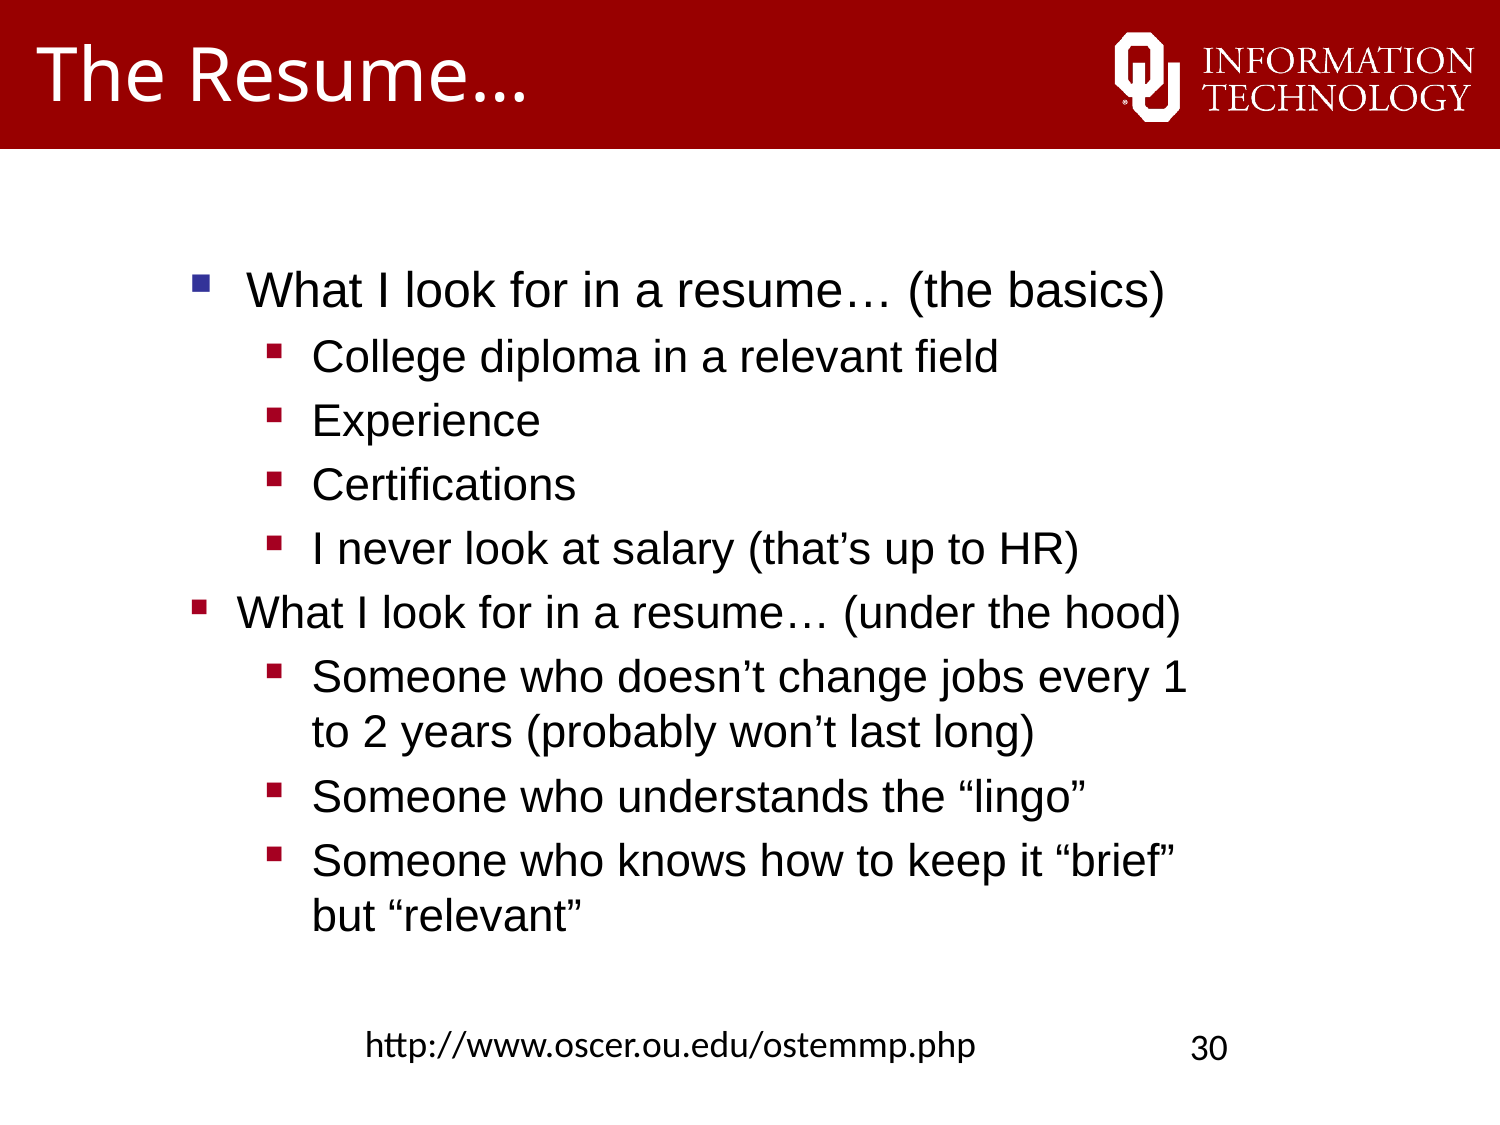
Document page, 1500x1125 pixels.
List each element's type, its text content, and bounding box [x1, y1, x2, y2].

title The Resume… [21, 19, 1301, 131]
text_box http://www.oscer.ou.edu/ostemmp.php [349, 1012, 1210, 1088]
picture [0, 0, 1500, 278]
text_box 30 [1174, 1015, 1388, 1091]
text_box What I look for in a resume… (the basics) College diploma in a relevant field Experience Certifications I never look at salary (that’s up to HR) What I look for in a resume… (under the hood) Someone who doesn’t change jobs every 1 to 2 years (probably won’t last long) Someone who understands the “lingo” Someone who knows how to keep it “brief” but “relevant” [174, 249, 1250, 1076]
